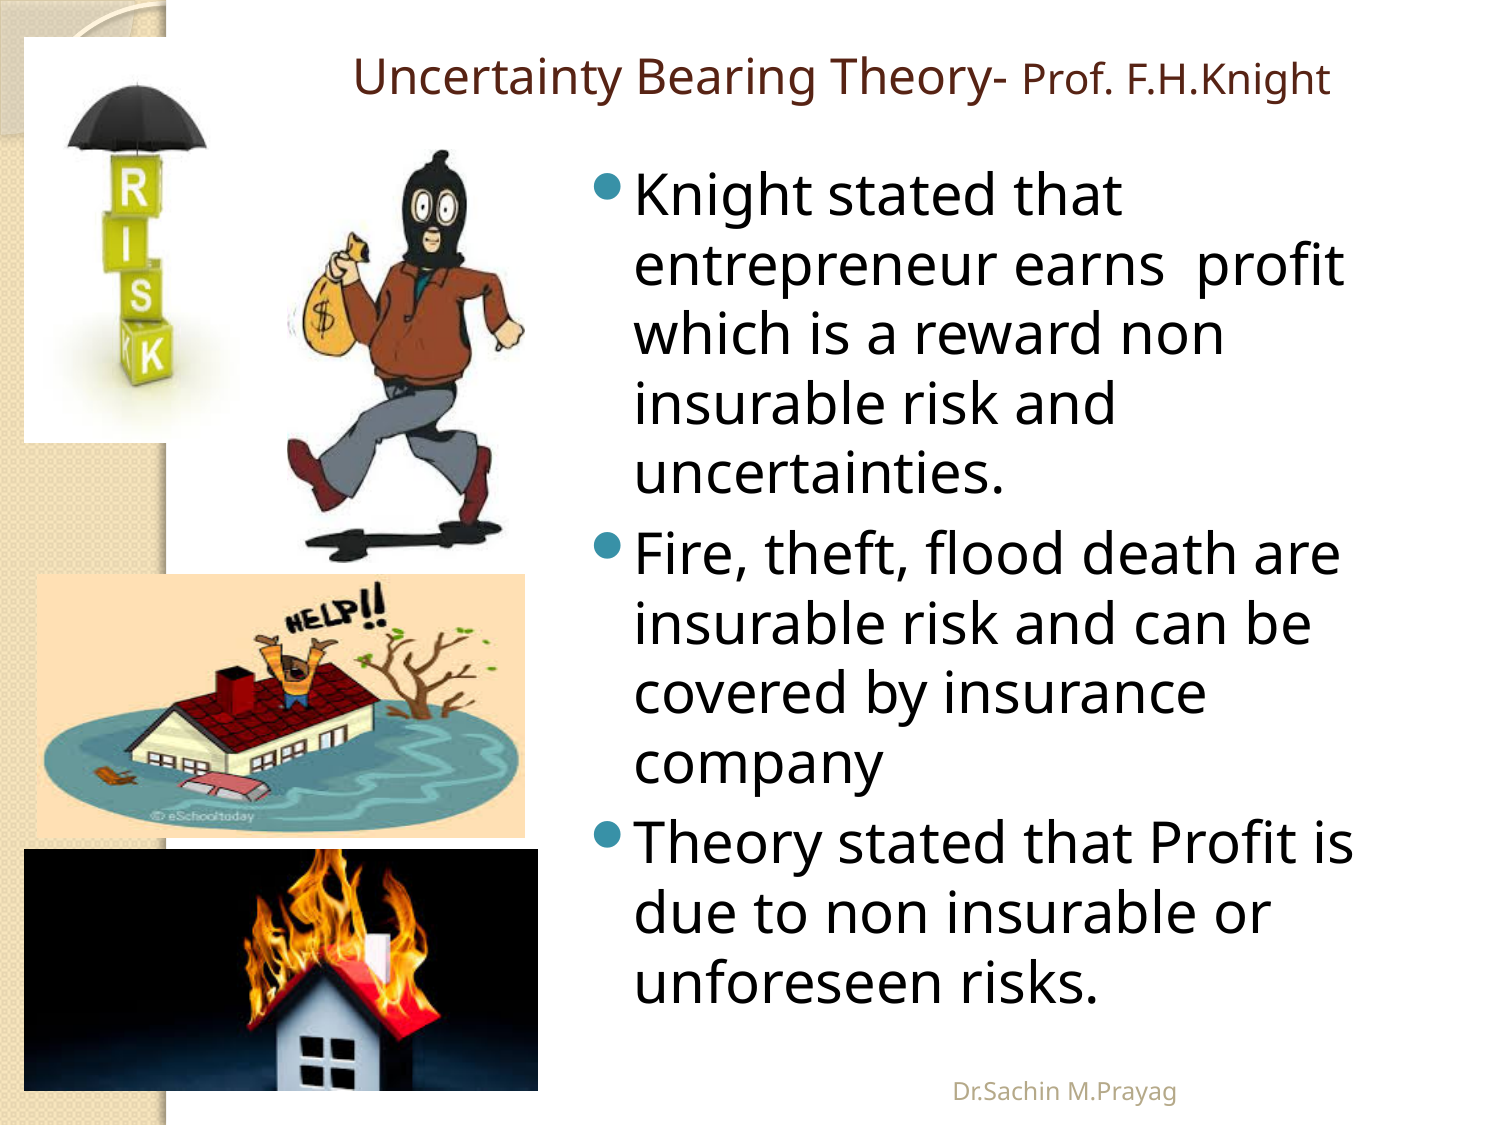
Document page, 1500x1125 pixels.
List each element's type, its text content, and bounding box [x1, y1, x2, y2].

picture [24, 849, 538, 1091]
picture [287, 149, 526, 563]
list Knight stated that entrepreneur earns profit which is a reward non insurable risk and uncertainties. Fire, theft, flood death are insurable risk and can be covered by insurance company Theory stated that Profit is due to non insurable or unforeseen risks. [562, 149, 1466, 1026]
title Uncertainty Bearing Theory- Prof. F.H.Knight [337, 37, 1466, 113]
picture [24, 37, 263, 443]
picture [37, 574, 526, 838]
footer Dr.Sachin M.Prayag [937, 1034, 1413, 1113]
